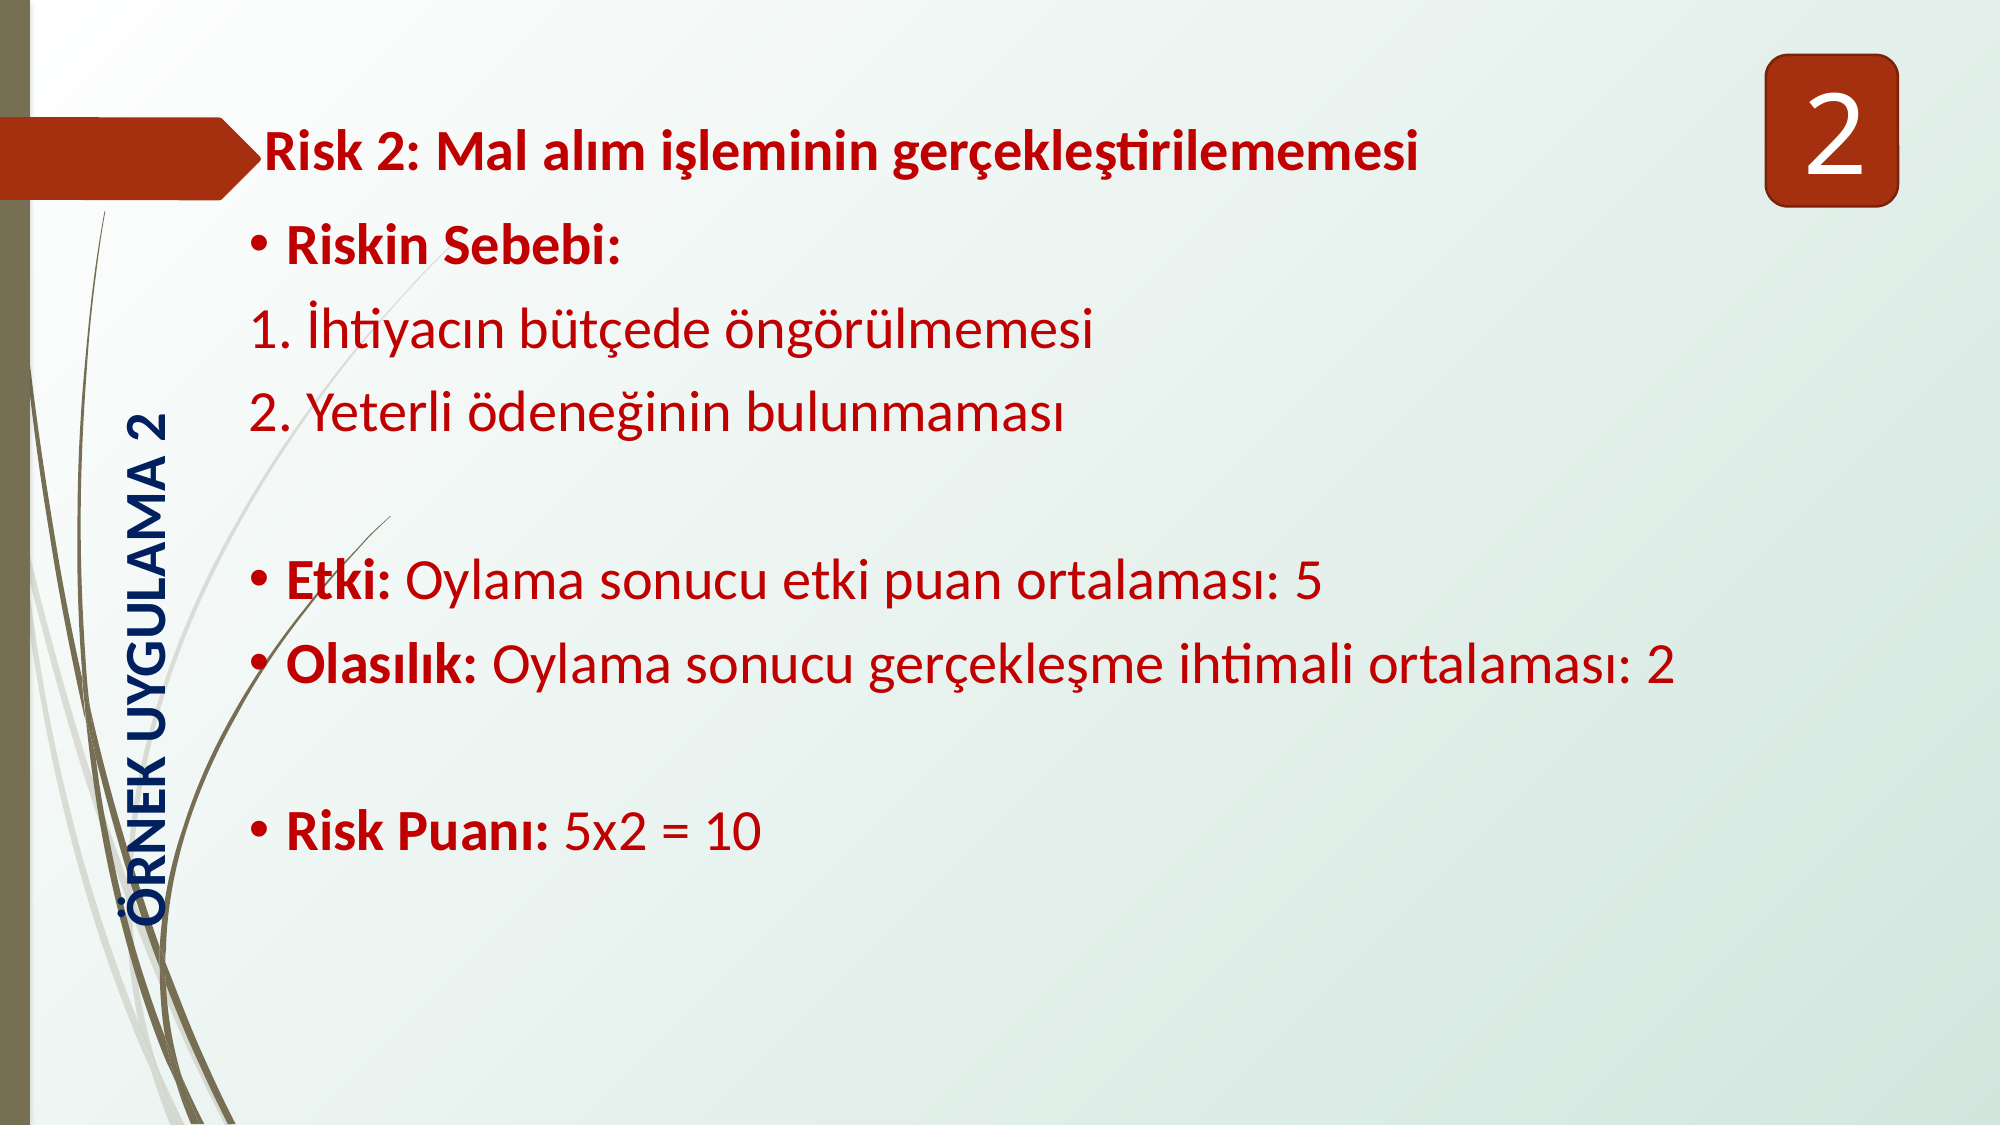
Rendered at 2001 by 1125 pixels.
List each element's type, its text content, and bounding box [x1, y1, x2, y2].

text_box [1764, 53, 1887, 208]
text_box Risk 2: Mal alım işleminin gerçekleştirilememesi [249, 104, 1750, 206]
text_box 2 [1788, 54, 1921, 205]
text_box Riskin Sebebi: 1. İhtiyacın bütçede öngörülmemesi 2. Yeterli ödeneğinin bulunmaması Etki: Oylama sonucu etki puan ortalaması: 5 Olasılık: Oylama sonucu gerçekleşme ihtimali ortalaması: 2 Risk Puanı: 5x2 = 10 [233, 206, 1944, 1063]
text_box ÖRNEK UYGULAMA 2 [99, 293, 202, 1047]
